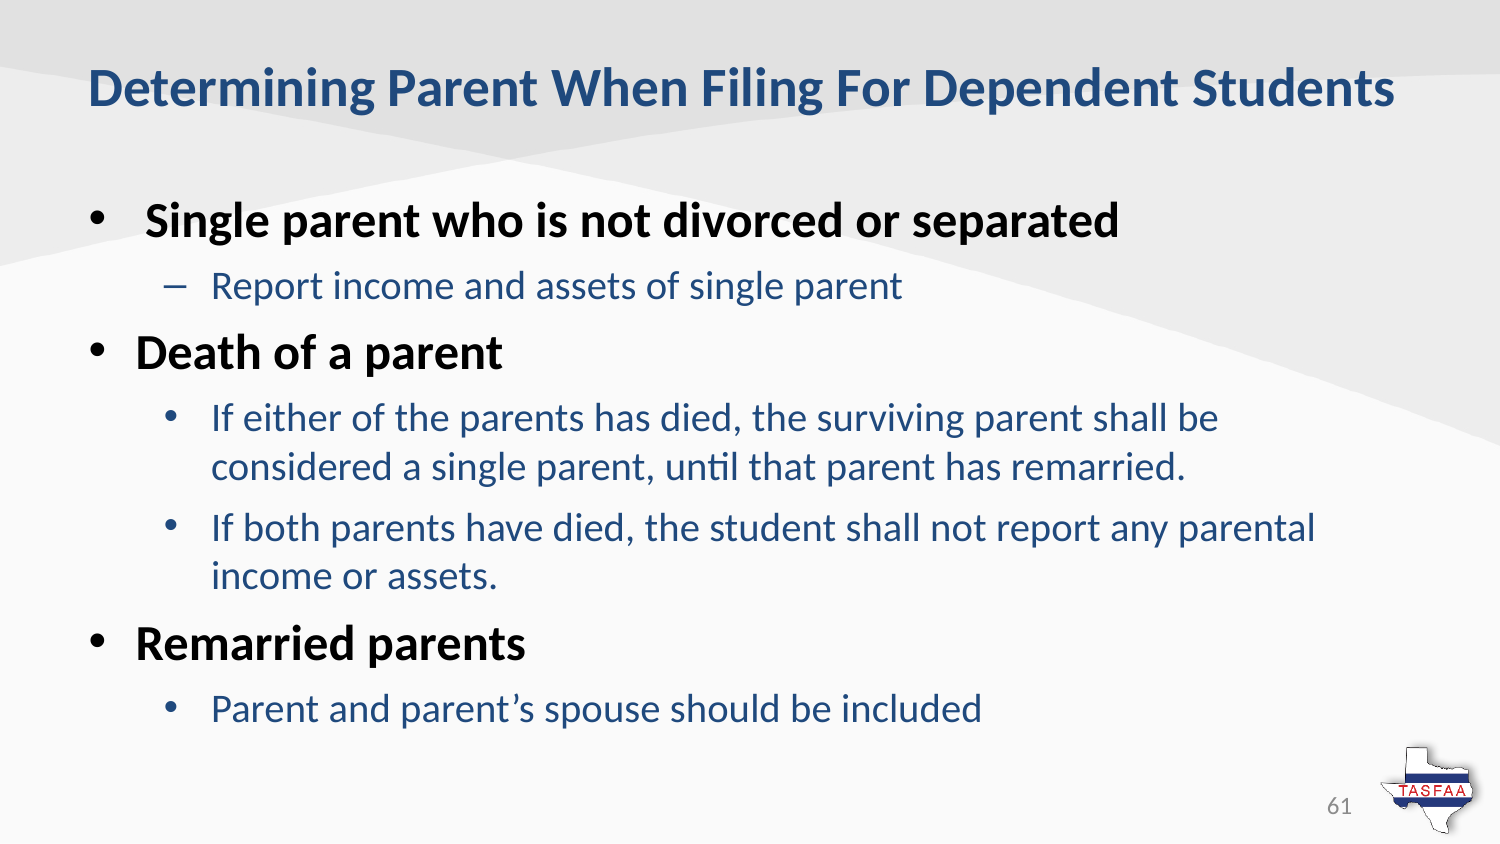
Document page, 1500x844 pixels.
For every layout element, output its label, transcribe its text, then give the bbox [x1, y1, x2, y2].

picture [0, 0, 1500, 844]
list Single parent who is not divorced or separated Report income and assets of single parent Death of a parent If either of the parents has died, the surviving parent shall be considered a single parent, until that parent has remarried. If both parents have died, the student shall not report any parental income or assets. Remarried parents Parent and parent’s spouse should be included [73, 179, 1427, 740]
title Determining Parent When Filing For Dependent Students [73, 21, 1427, 147]
slide_number 61 [1074, 782, 1368, 827]
